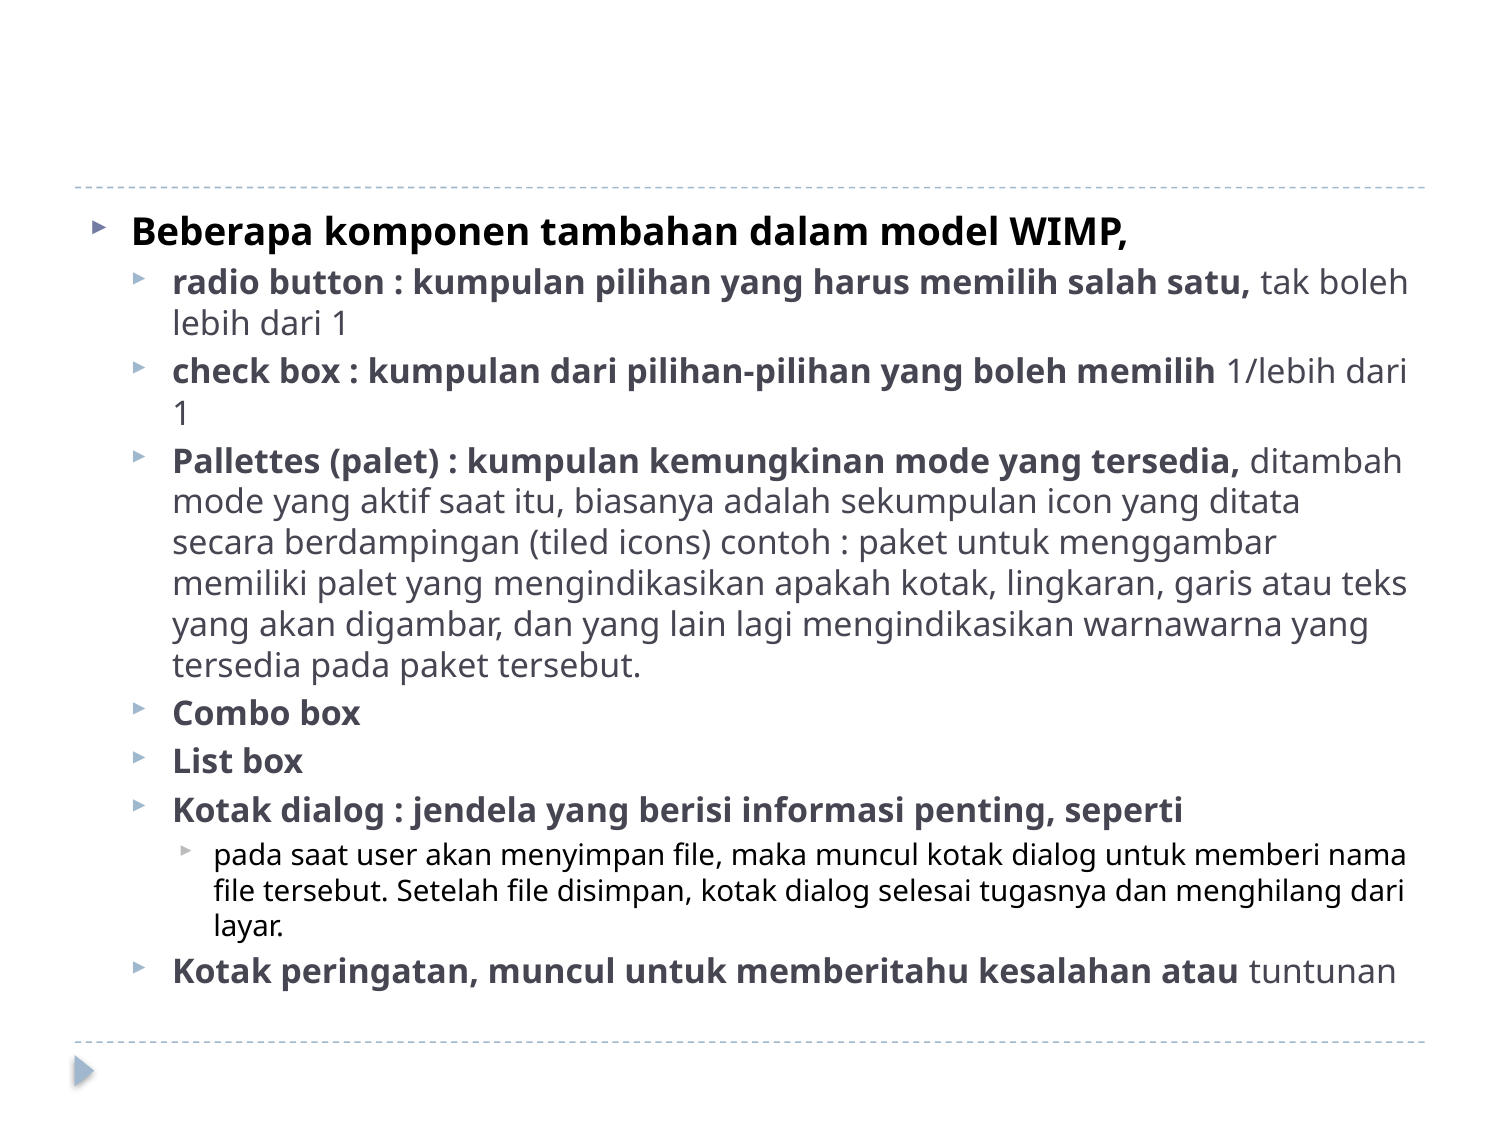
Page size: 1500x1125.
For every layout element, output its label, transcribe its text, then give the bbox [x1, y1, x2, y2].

list Beberapa komponen tambahan dalam model WIMP, radio button : kumpulan pilihan yang harus memilih salah satu, tak boleh lebih dari 1 check box : kumpulan dari pilihan-pilihan yang boleh memilih 1/lebih dari 1 Pallettes (palet) : kumpulan kemungkinan mode yang tersedia, ditambah mode yang aktif saat itu, biasanya adalah sekumpulan icon yang ditata secara berdampingan (tiled icons) contoh : paket untuk menggambar memiliki palet yang mengindikasikan apakah kotak, lingkaran, garis atau teks yang akan digambar, dan yang lain lagi mengindikasikan warnawarna yang tersedia pada paket tersebut. Combo box List box Kotak dialog : jendela yang berisi informasi penting, seperti pada saat user akan menyimpan file, maka muncul kotak dialog untuk memberi nama file tersebut. Setelah file disimpan, kotak dialog selesai tugasnya dan menghilang dari layar. Kotak peringatan, muncul untuk memberitahu kesalahan atau tuntunan [75, 200, 1425, 1010]
